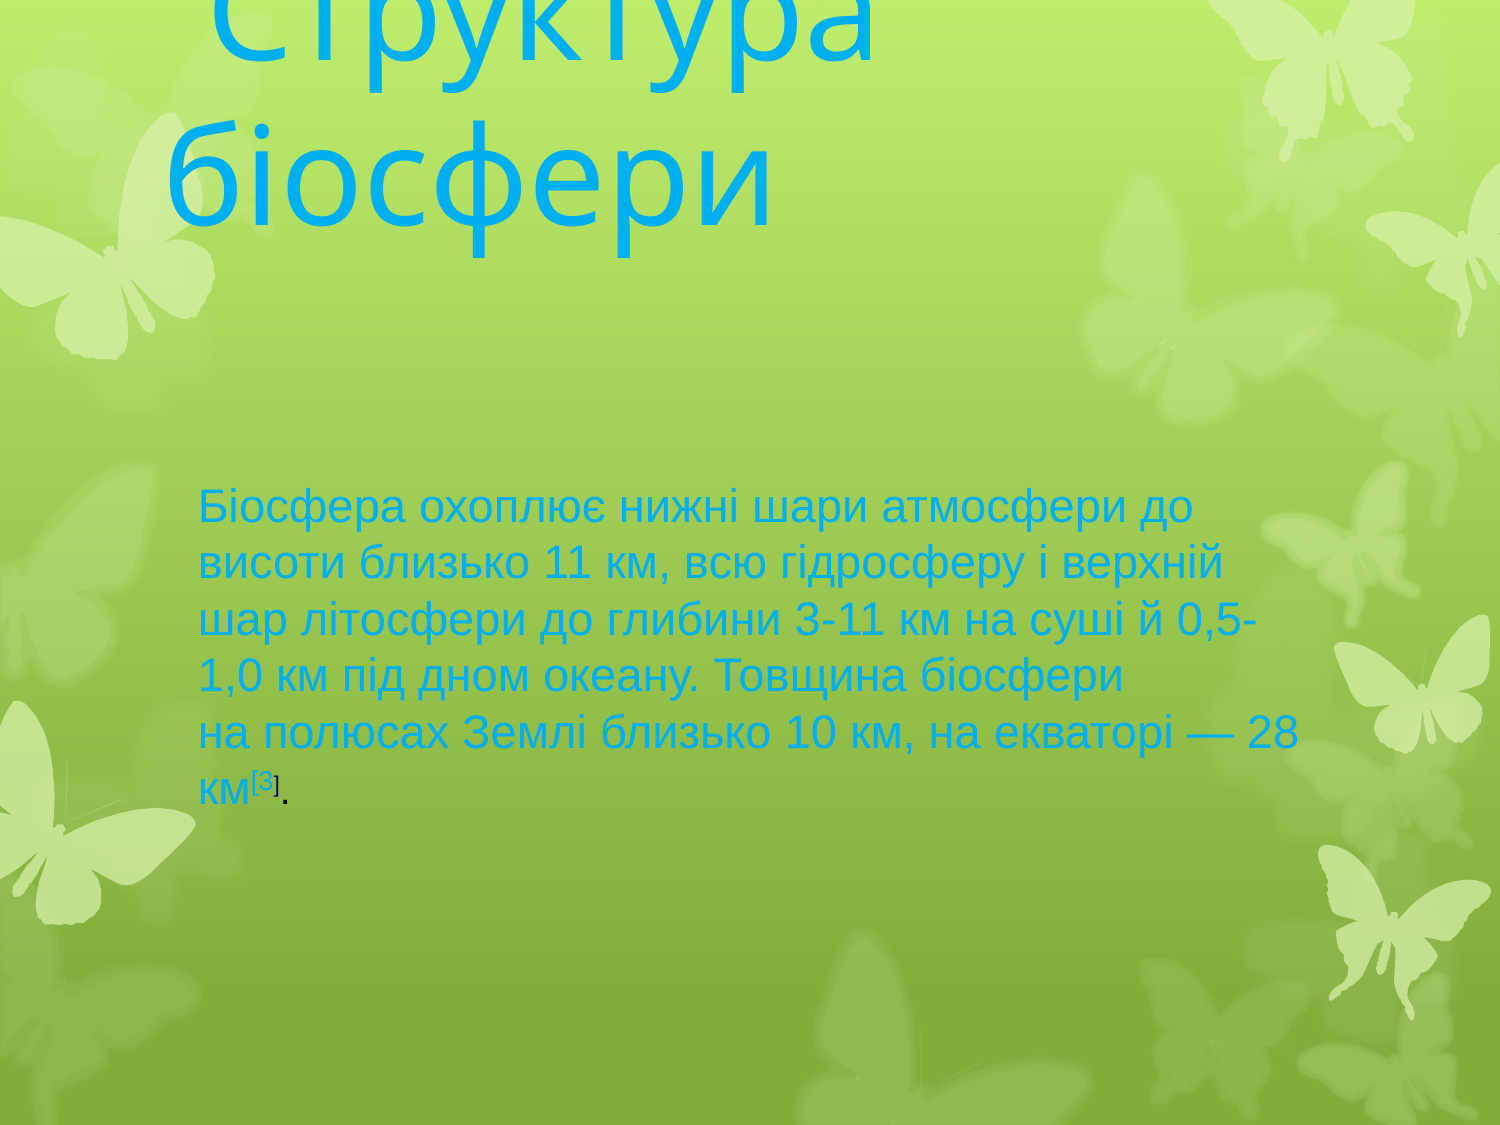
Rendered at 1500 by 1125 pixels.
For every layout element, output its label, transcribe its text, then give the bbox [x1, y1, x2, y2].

subtitle Біосфера охоплює нижні шари атмосфери до висоти близько 11 км, всю гідросферу і верхній шар літосфери до глибини 3-11 км на суші й 0,5-1,0 км під дном океану. Товщина біосфери на полюсах Землі близько 10 км, на екваторі — 28 км[3]. [183, 468, 1351, 823]
title Структура біосфери [147, 19, 1316, 261]
